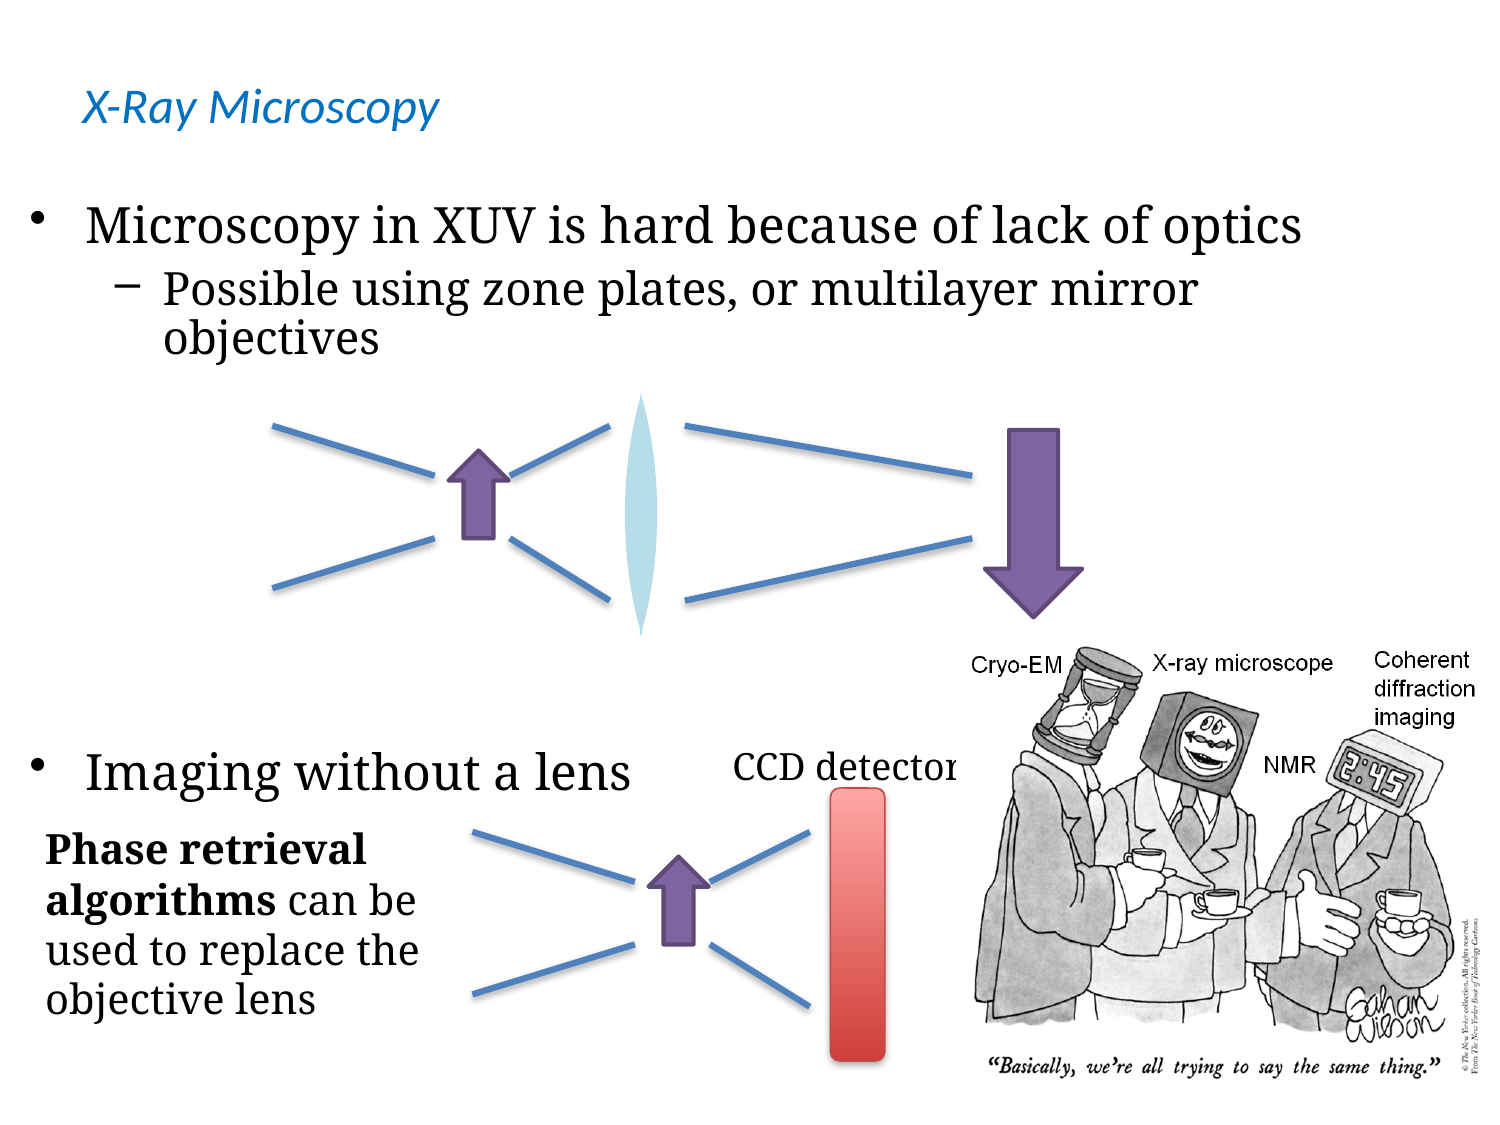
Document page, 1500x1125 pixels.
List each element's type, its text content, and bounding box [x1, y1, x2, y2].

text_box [684, 425, 973, 477]
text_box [432, 282, 851, 746]
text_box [684, 537, 973, 601]
text_box Phase retrieval algorithms can be used to replace the objective lens [30, 815, 436, 1031]
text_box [471, 831, 635, 883]
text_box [709, 831, 811, 1008]
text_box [509, 425, 611, 601]
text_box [471, 944, 635, 995]
text_box CCD detector [717, 735, 950, 796]
picture [955, 637, 1500, 1085]
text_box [271, 538, 435, 589]
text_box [271, 425, 435, 477]
text_box [648, 856, 704, 945]
text_box [984, 429, 1083, 618]
text_box [830, 787, 885, 1061]
text_box X-Ray Microscopy [68, 66, 455, 142]
text_box Microscopy in XUV is hard because of lack of optics Possible using zone plates, or multilayer mirror objectives Imaging without a lens [29, 186, 1424, 862]
